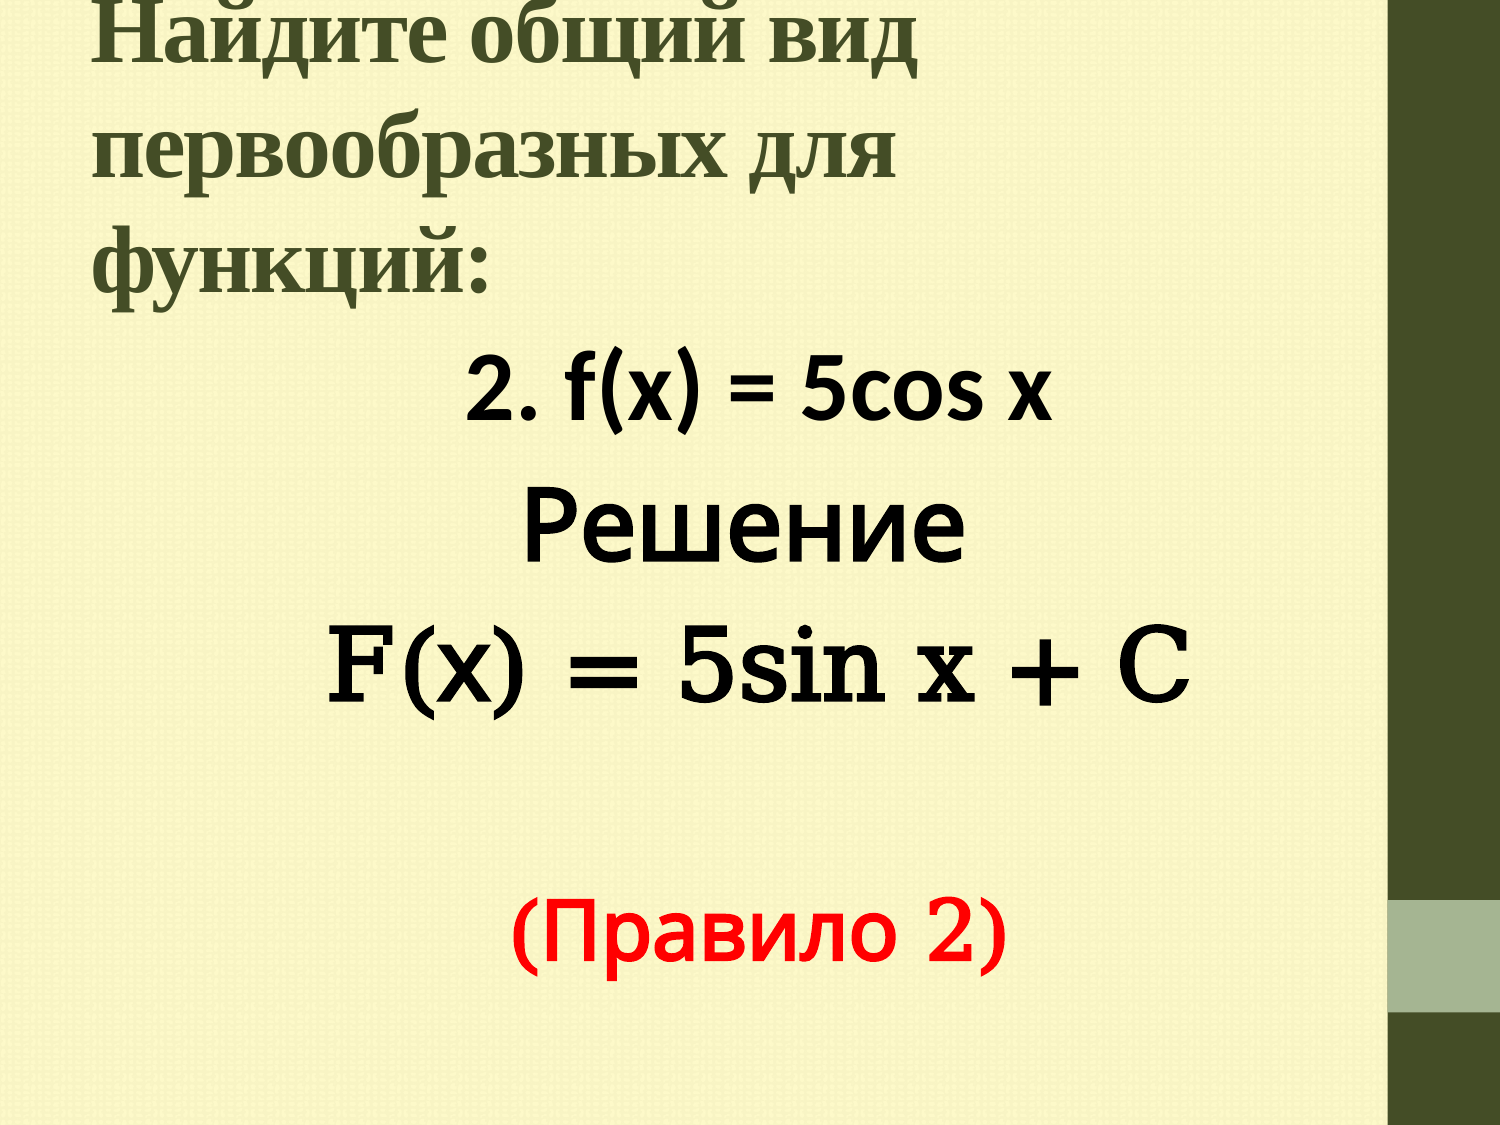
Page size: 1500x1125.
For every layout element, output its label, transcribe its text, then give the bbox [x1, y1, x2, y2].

list 2. f(х) = 5cos x Решение F(х) = 5sin x + C (Правило 2) [74, 312, 1426, 1006]
title Найдите общий вид первообразных для функций: [75, 45, 1325, 233]
